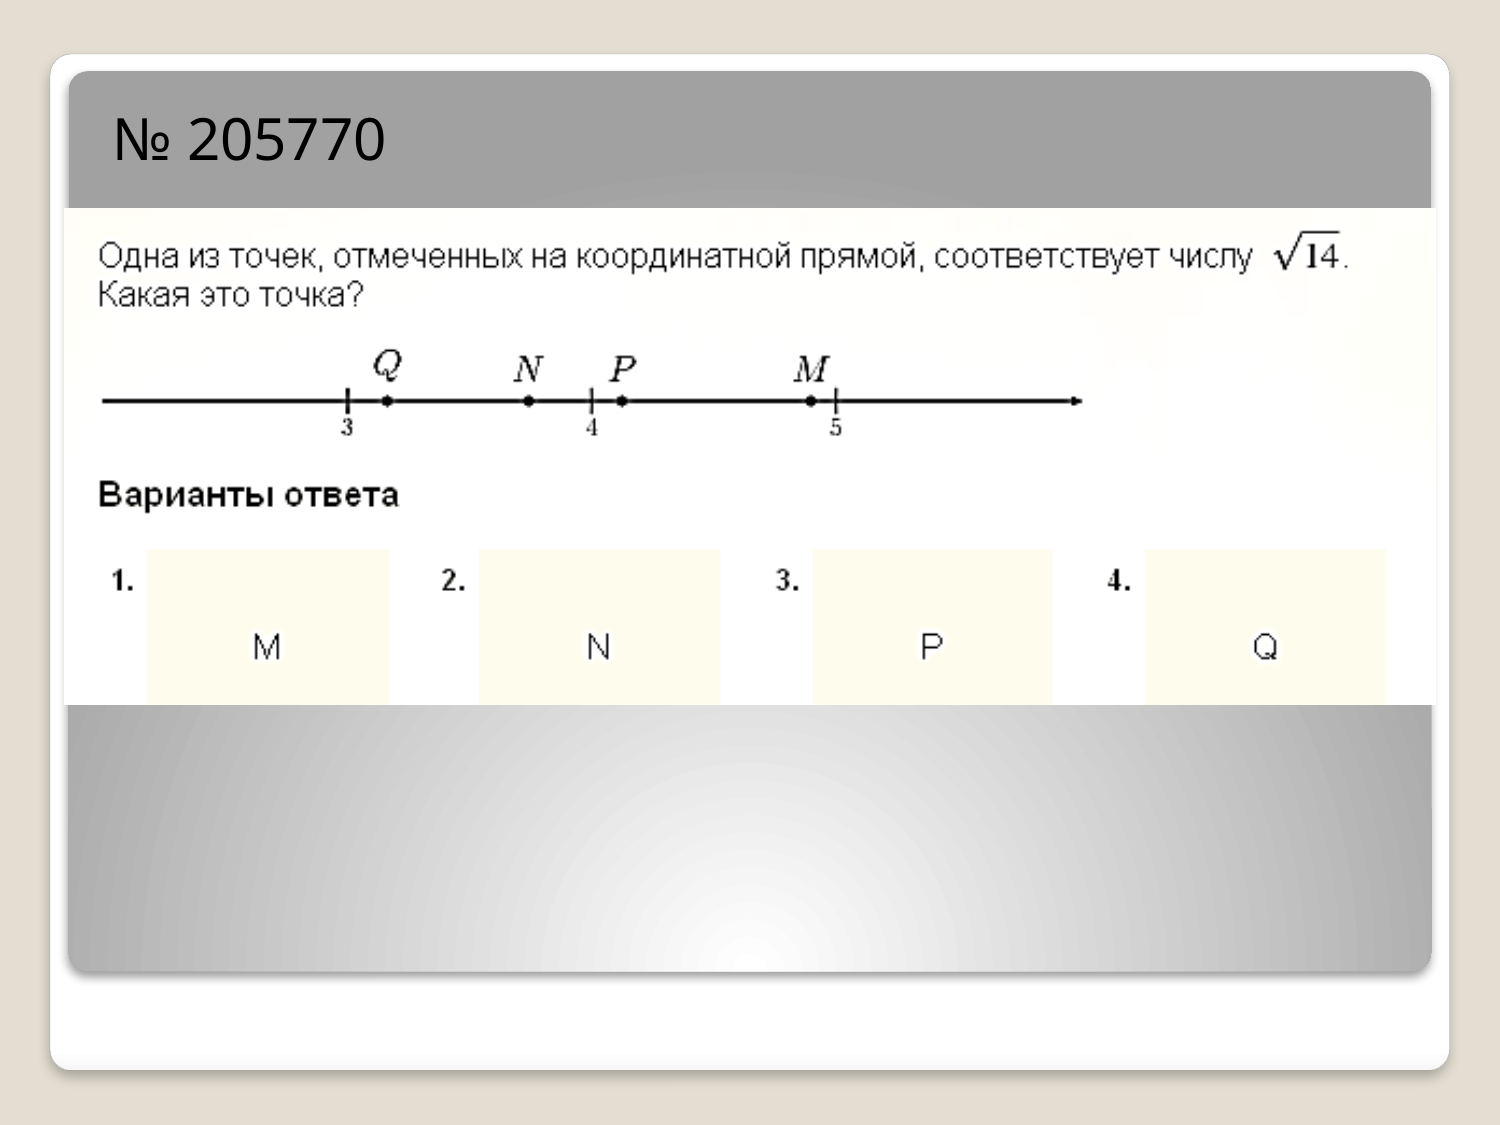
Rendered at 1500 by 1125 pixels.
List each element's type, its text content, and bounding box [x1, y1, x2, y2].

list № 205770 [82, 86, 1425, 206]
picture [64, 207, 1436, 706]
